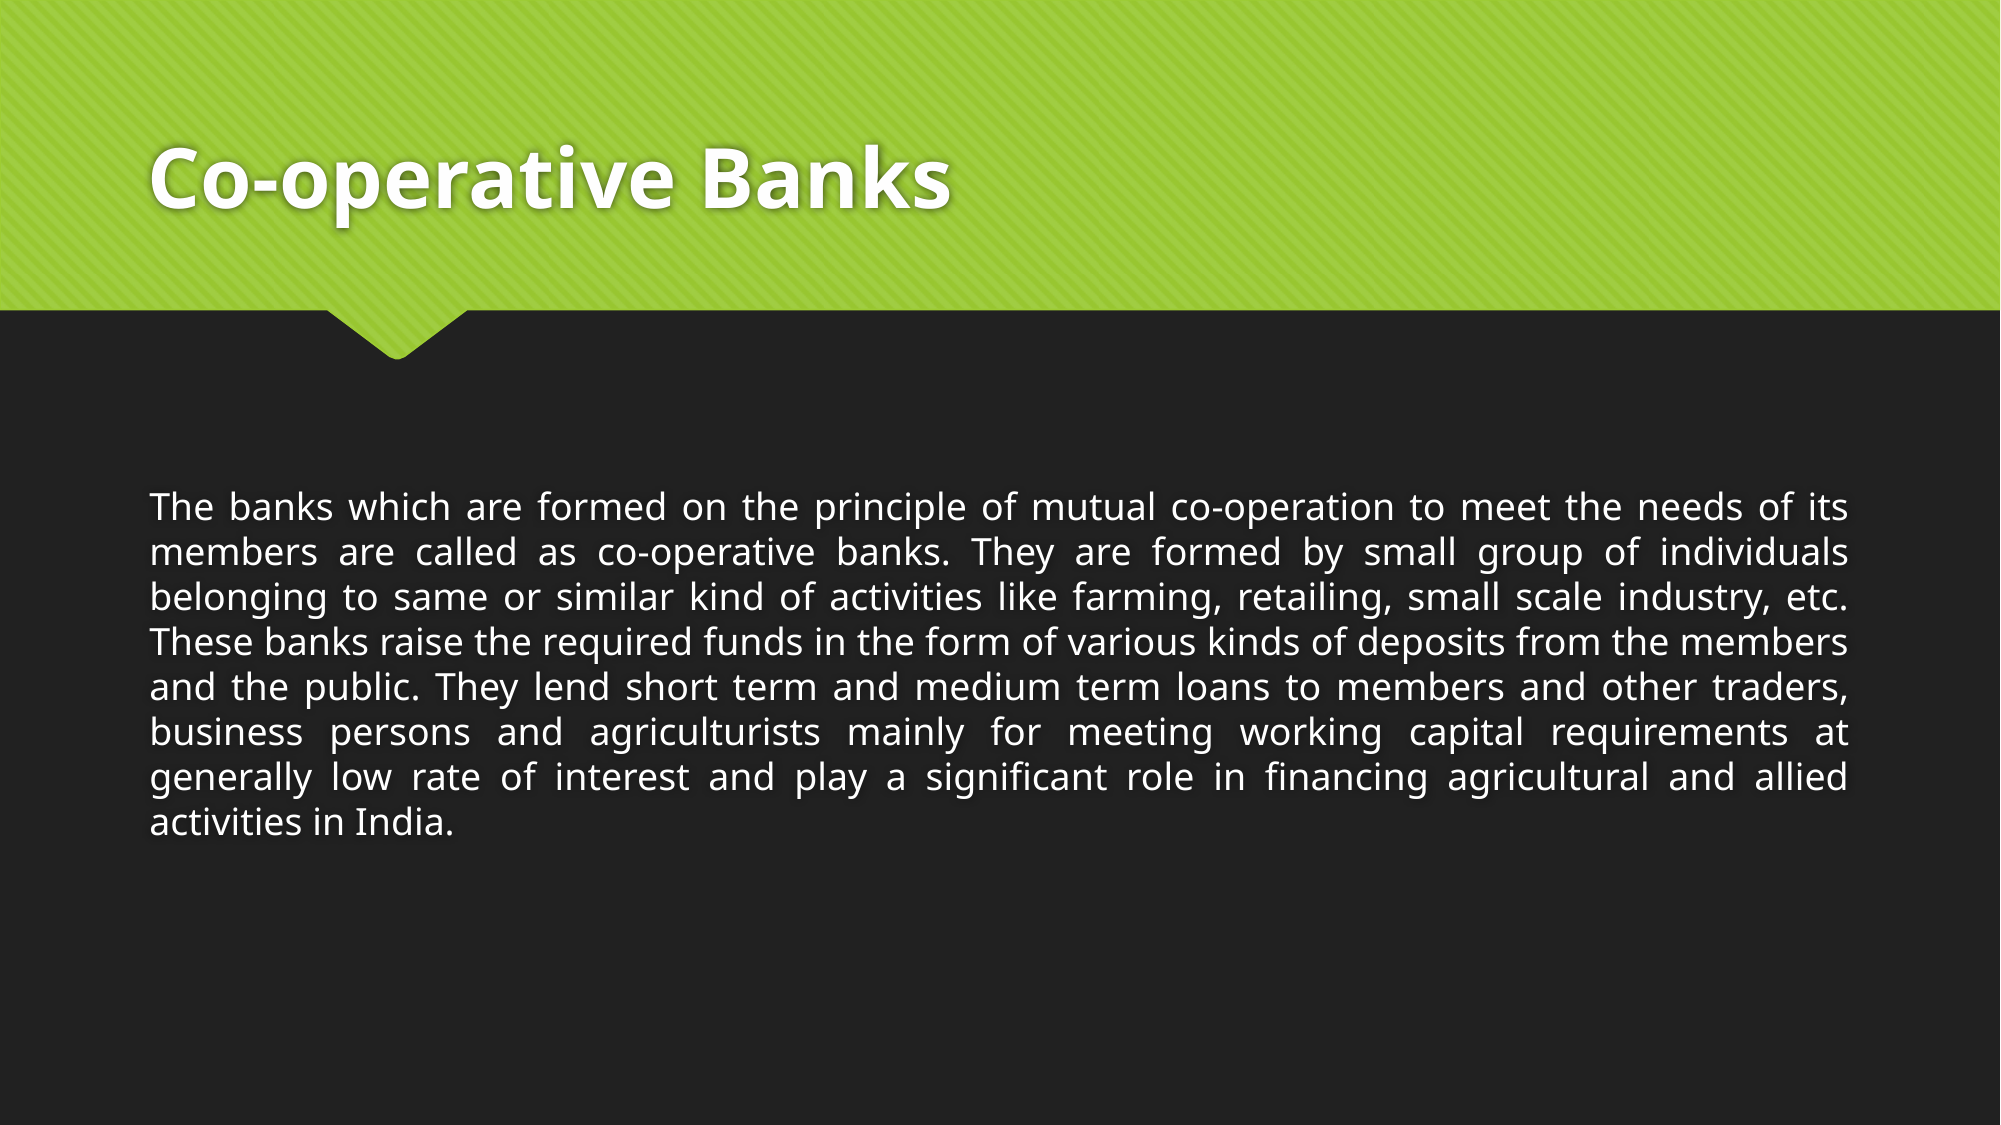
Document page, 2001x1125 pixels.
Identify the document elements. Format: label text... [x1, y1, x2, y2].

title Co-operative Banks [132, 73, 1868, 233]
list The banks which are formed on the principle of mutual co-operation to meet the needs of its members are called as co-operative banks. They are formed by small group of individuals belonging to same or similar kind of activities like farming, retailing, small scale industry, etc. These banks raise the required funds in the form of various kinds of deposits from the members and the public. They lend short term and medium term loans to members and other traders, business persons and agriculturists mainly for meeting working capital requirements at generally low rate of interest and play a significant role in financing agricultural and allied activities in India. [134, 364, 1866, 962]
